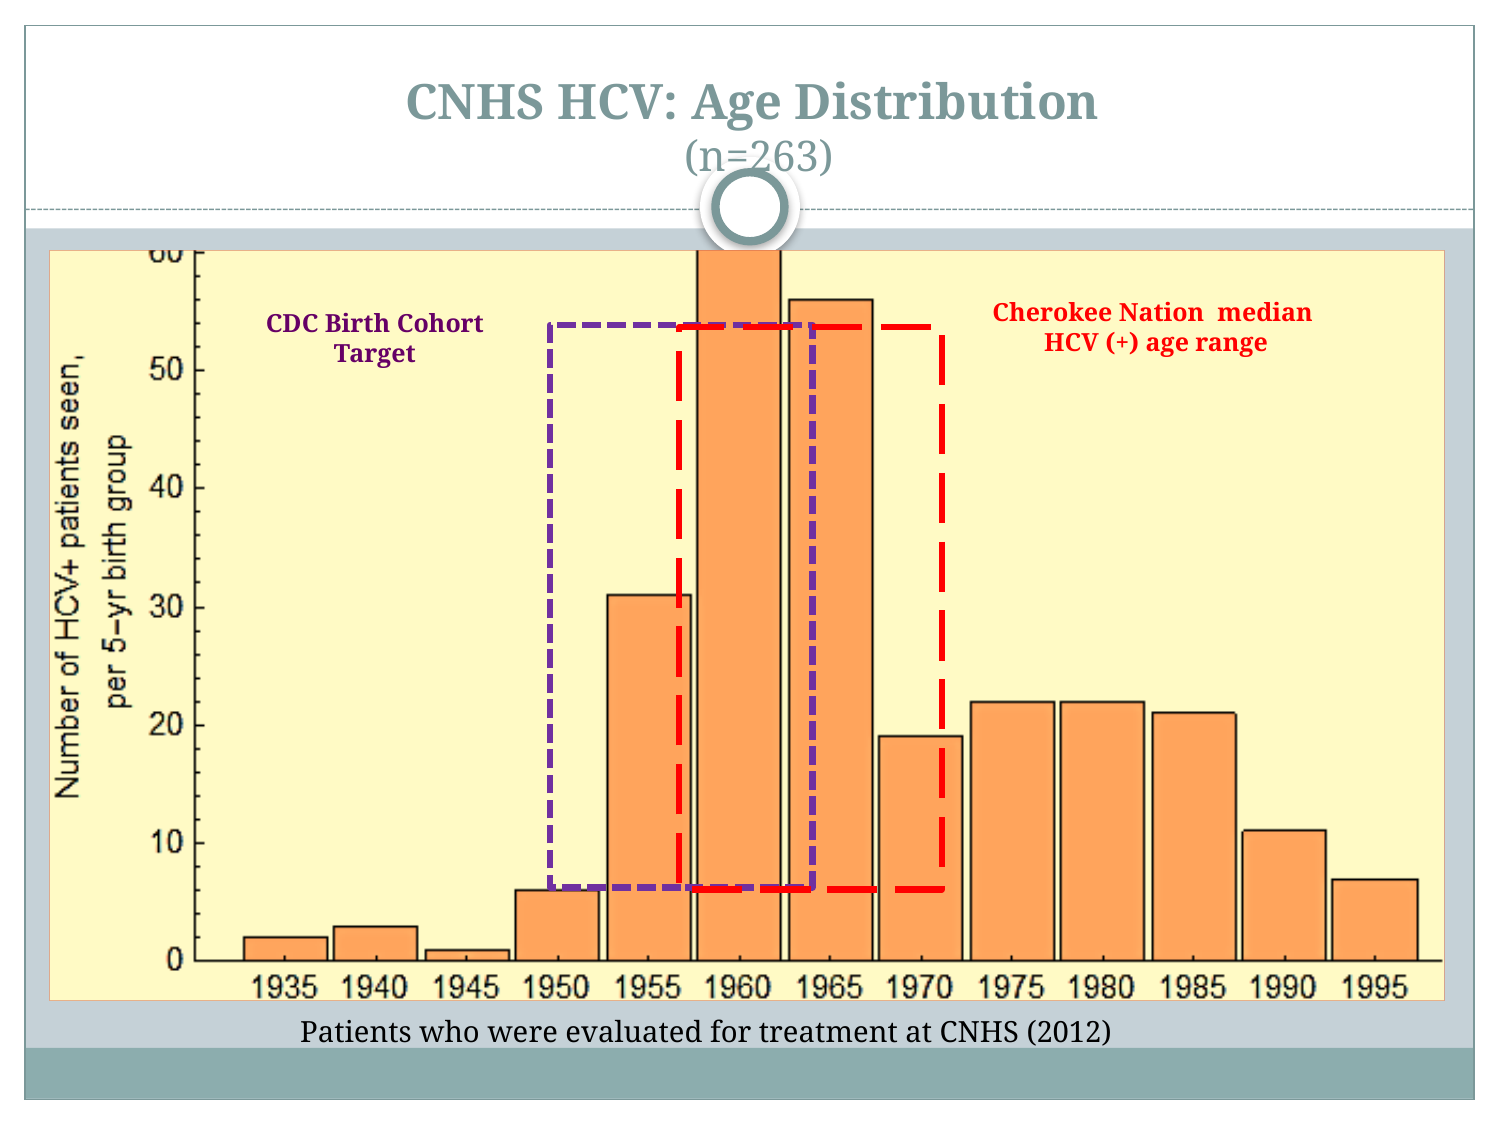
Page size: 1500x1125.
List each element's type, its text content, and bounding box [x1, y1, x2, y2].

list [49, 250, 1445, 1001]
title CNHS HCV: Age Distribution (n=263) [58, 62, 1459, 187]
text_box Patients who were evaluated for treatment at CNHS (2012) [285, 1010, 1336, 1057]
